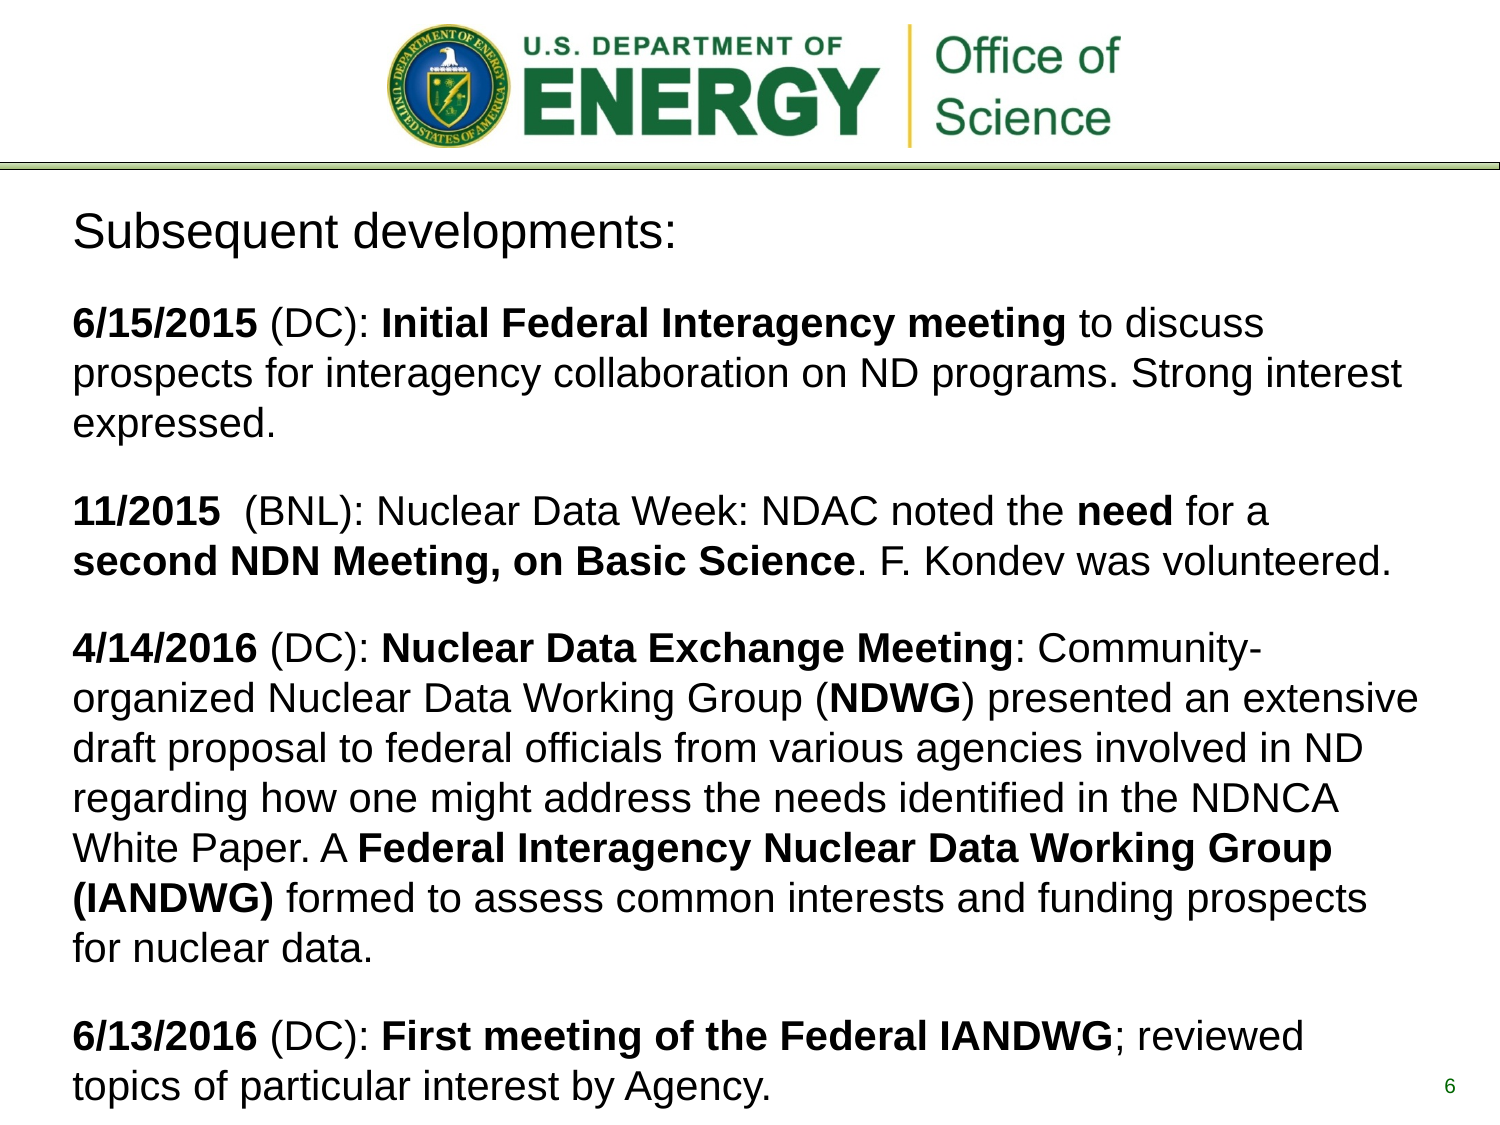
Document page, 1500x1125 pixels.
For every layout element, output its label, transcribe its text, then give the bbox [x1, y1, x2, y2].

picture [387, 24, 1121, 148]
text_box Subsequent developments: 6/15/2015 (DC): Initial Federal Interagency meeting to discuss prospects for interagency collaboration on ND programs. Strong interest expressed. 11/2015 (BNL): Nuclear Data Week: NDAC noted the need for a second NDN Meeting, on Basic Science. F. Kondev was volunteered. 4/14/2016 (DC): Nuclear Data Exchange Meeting: Community-organized Nuclear Data Working Group (NDWG) presented an extensive draft proposal to federal officials from various agencies involved in ND regarding how one might address the needs identified in the NDNCA White Paper. A Federal Interagency Nuclear Data Working Group (IANDWG) formed to assess common interests and funding prospects for nuclear data. 6/13/2016 (DC): First meeting of the Federal IANDWG; reviewed topics of particular interest by Agency. [57, 190, 1436, 1116]
